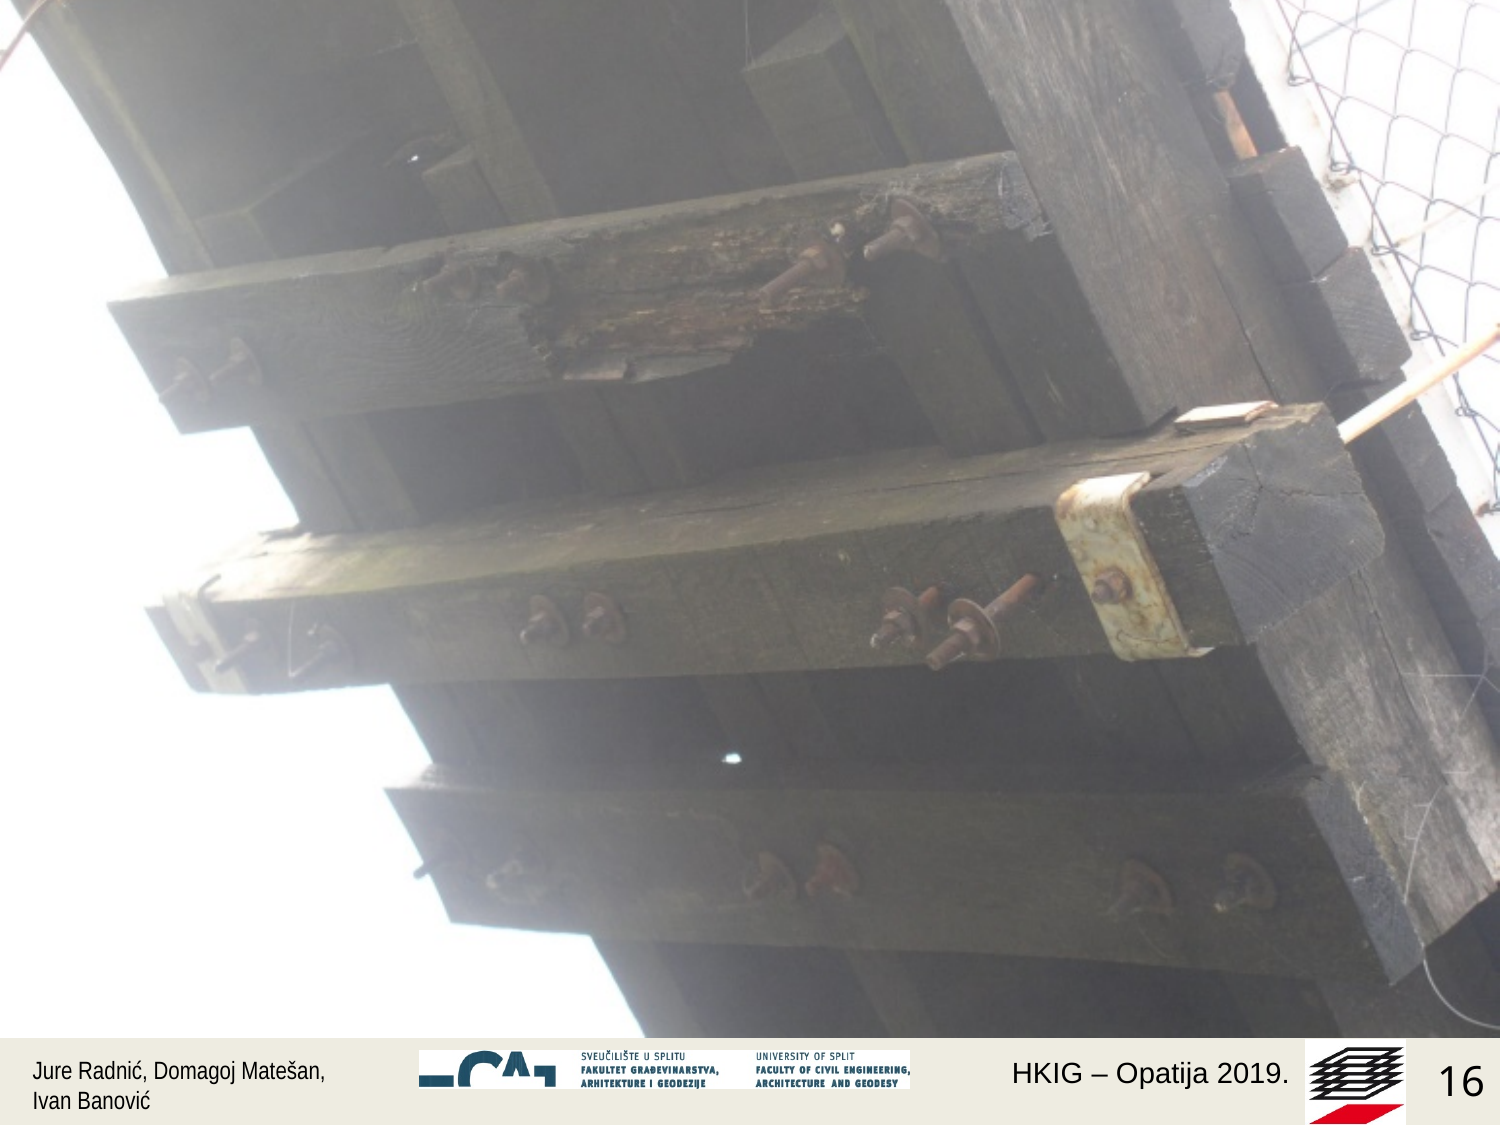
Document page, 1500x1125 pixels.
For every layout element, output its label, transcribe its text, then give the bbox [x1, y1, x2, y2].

picture [1305, 1039, 1406, 1125]
slide_number Jure Radnić, Domagoj Matešan, Ivan Banović [17, 1047, 343, 1125]
picture [0, 0, 1500, 1038]
picture [418, 1050, 910, 1090]
slide_number 16 [1316, 1046, 1500, 1125]
